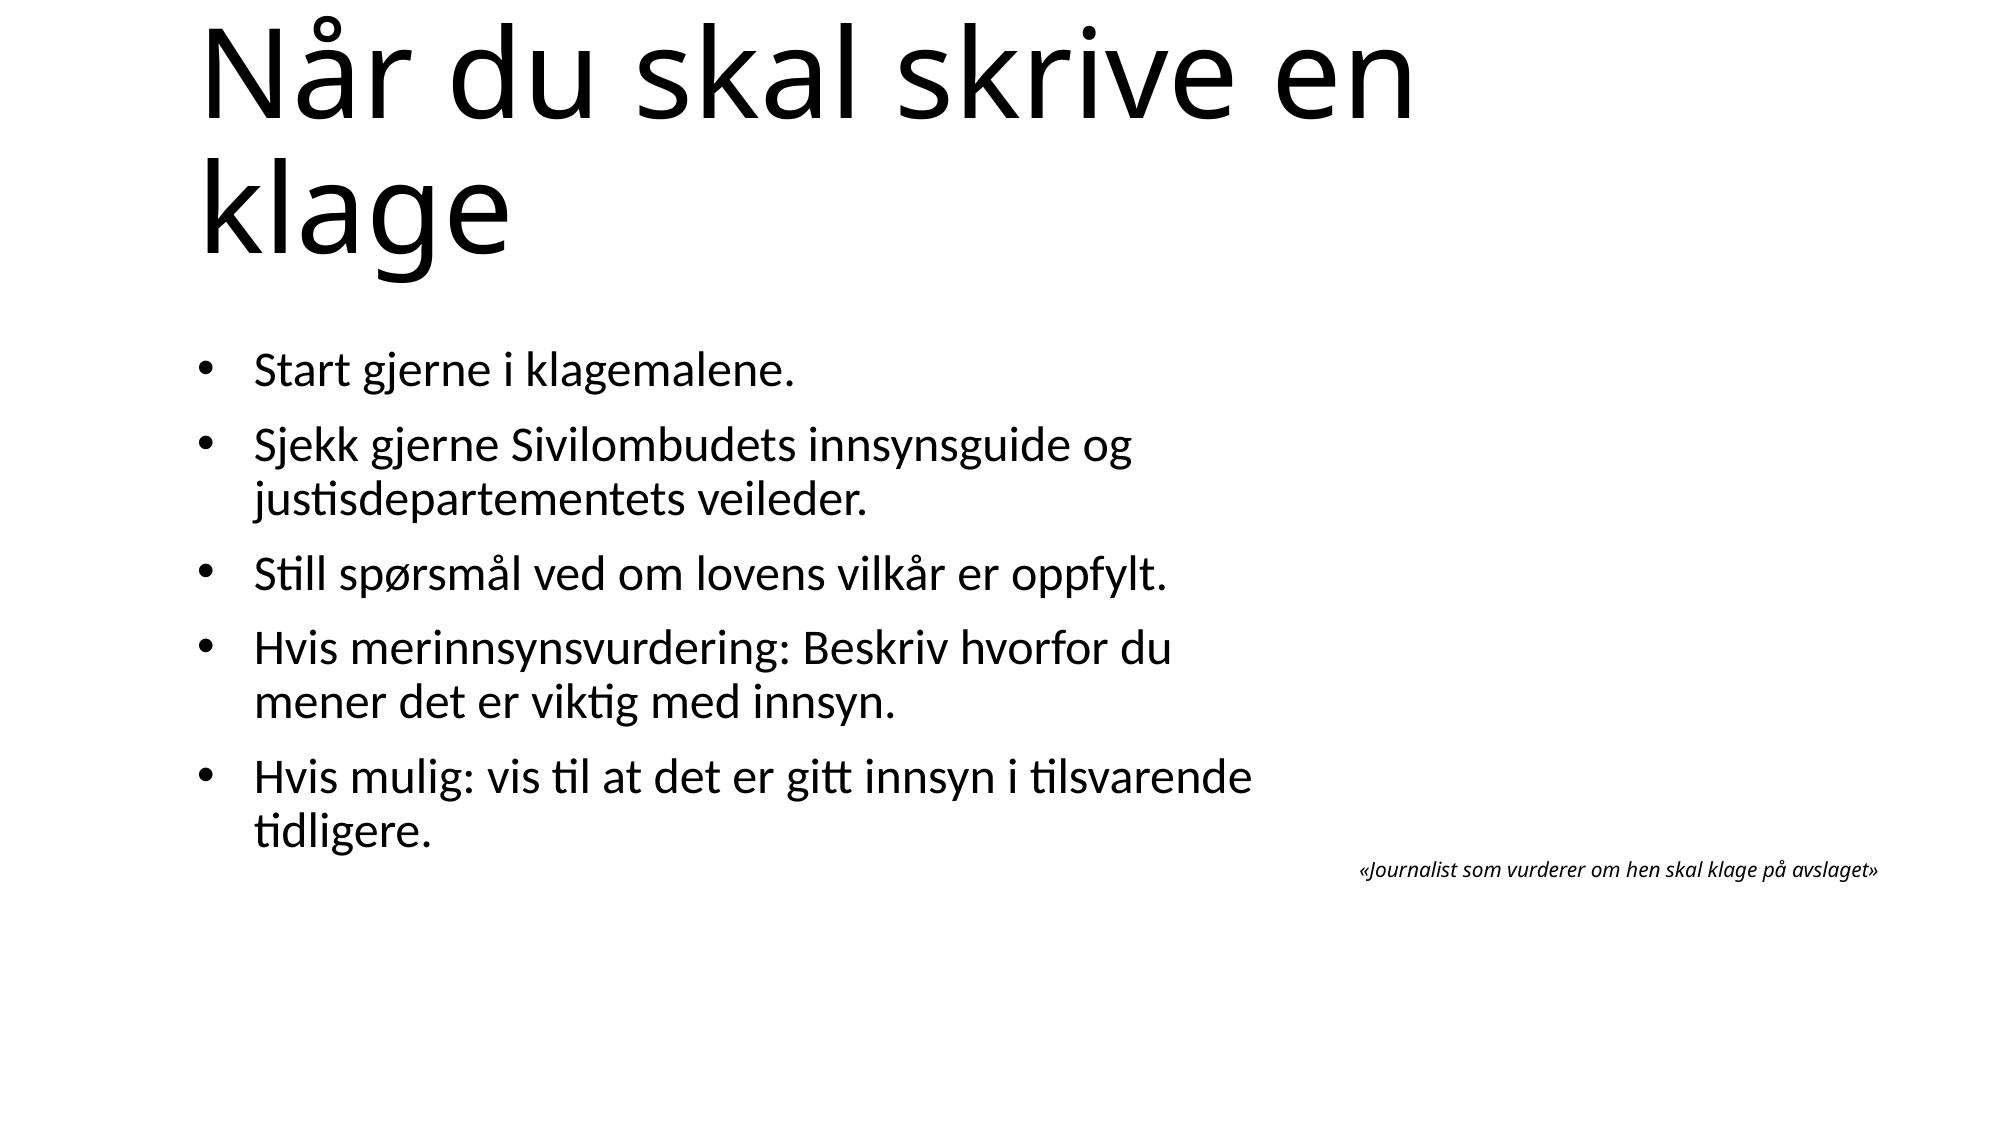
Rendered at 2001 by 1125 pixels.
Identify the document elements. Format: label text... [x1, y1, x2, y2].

text_box «Journalist som vurderer om hen skal klage på avslaget» [1344, 849, 1894, 980]
title Når du skal skrive en klage [182, 111, 1683, 289]
subtitle Start gjerne i klagemalene. Sjekk gjerne Sivilombudets innsynsguide og justisdepartementets veileder. Still spørsmål ved om lovens vilkår er oppfylt. Hvis merinnsynsvurdering: Beskriv hvorfor du mener det er viktig med innsyn. Hvis mulig: vis til at det er gitt innsyn i tilsvarende tidligere. [182, 335, 1287, 956]
